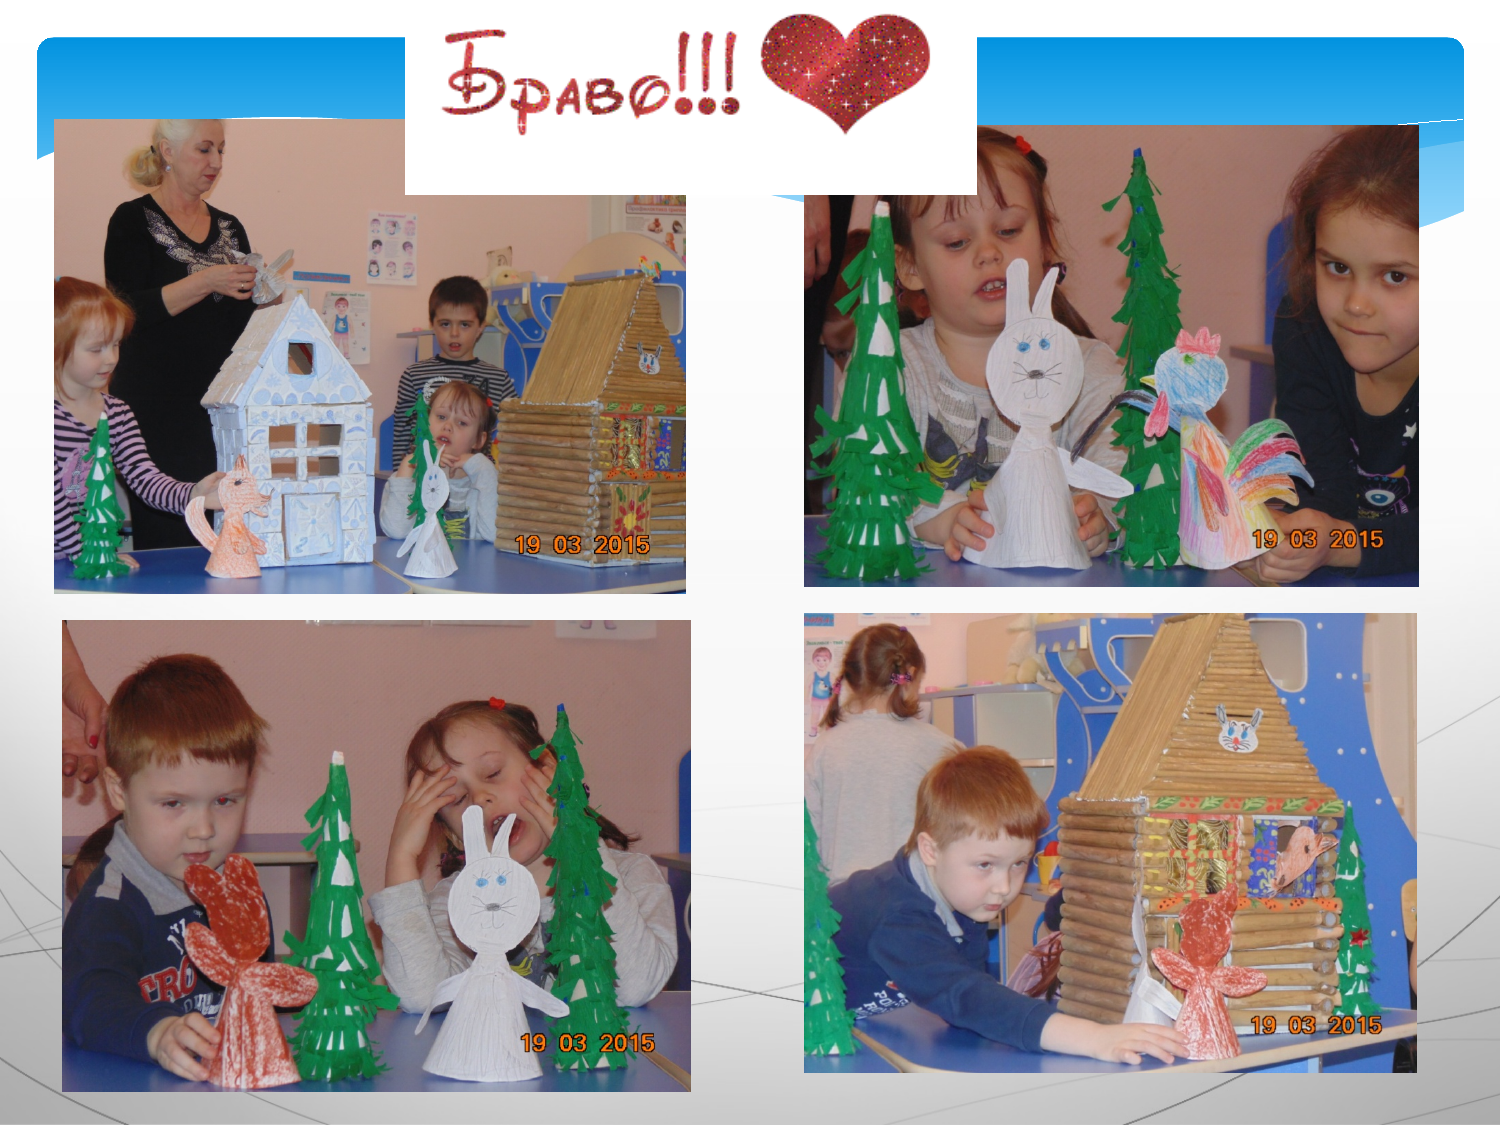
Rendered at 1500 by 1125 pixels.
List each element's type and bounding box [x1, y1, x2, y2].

picture [62, 620, 692, 1092]
picture [404, 0, 1420, 587]
picture [804, 613, 1417, 1073]
list [54, 119, 687, 594]
